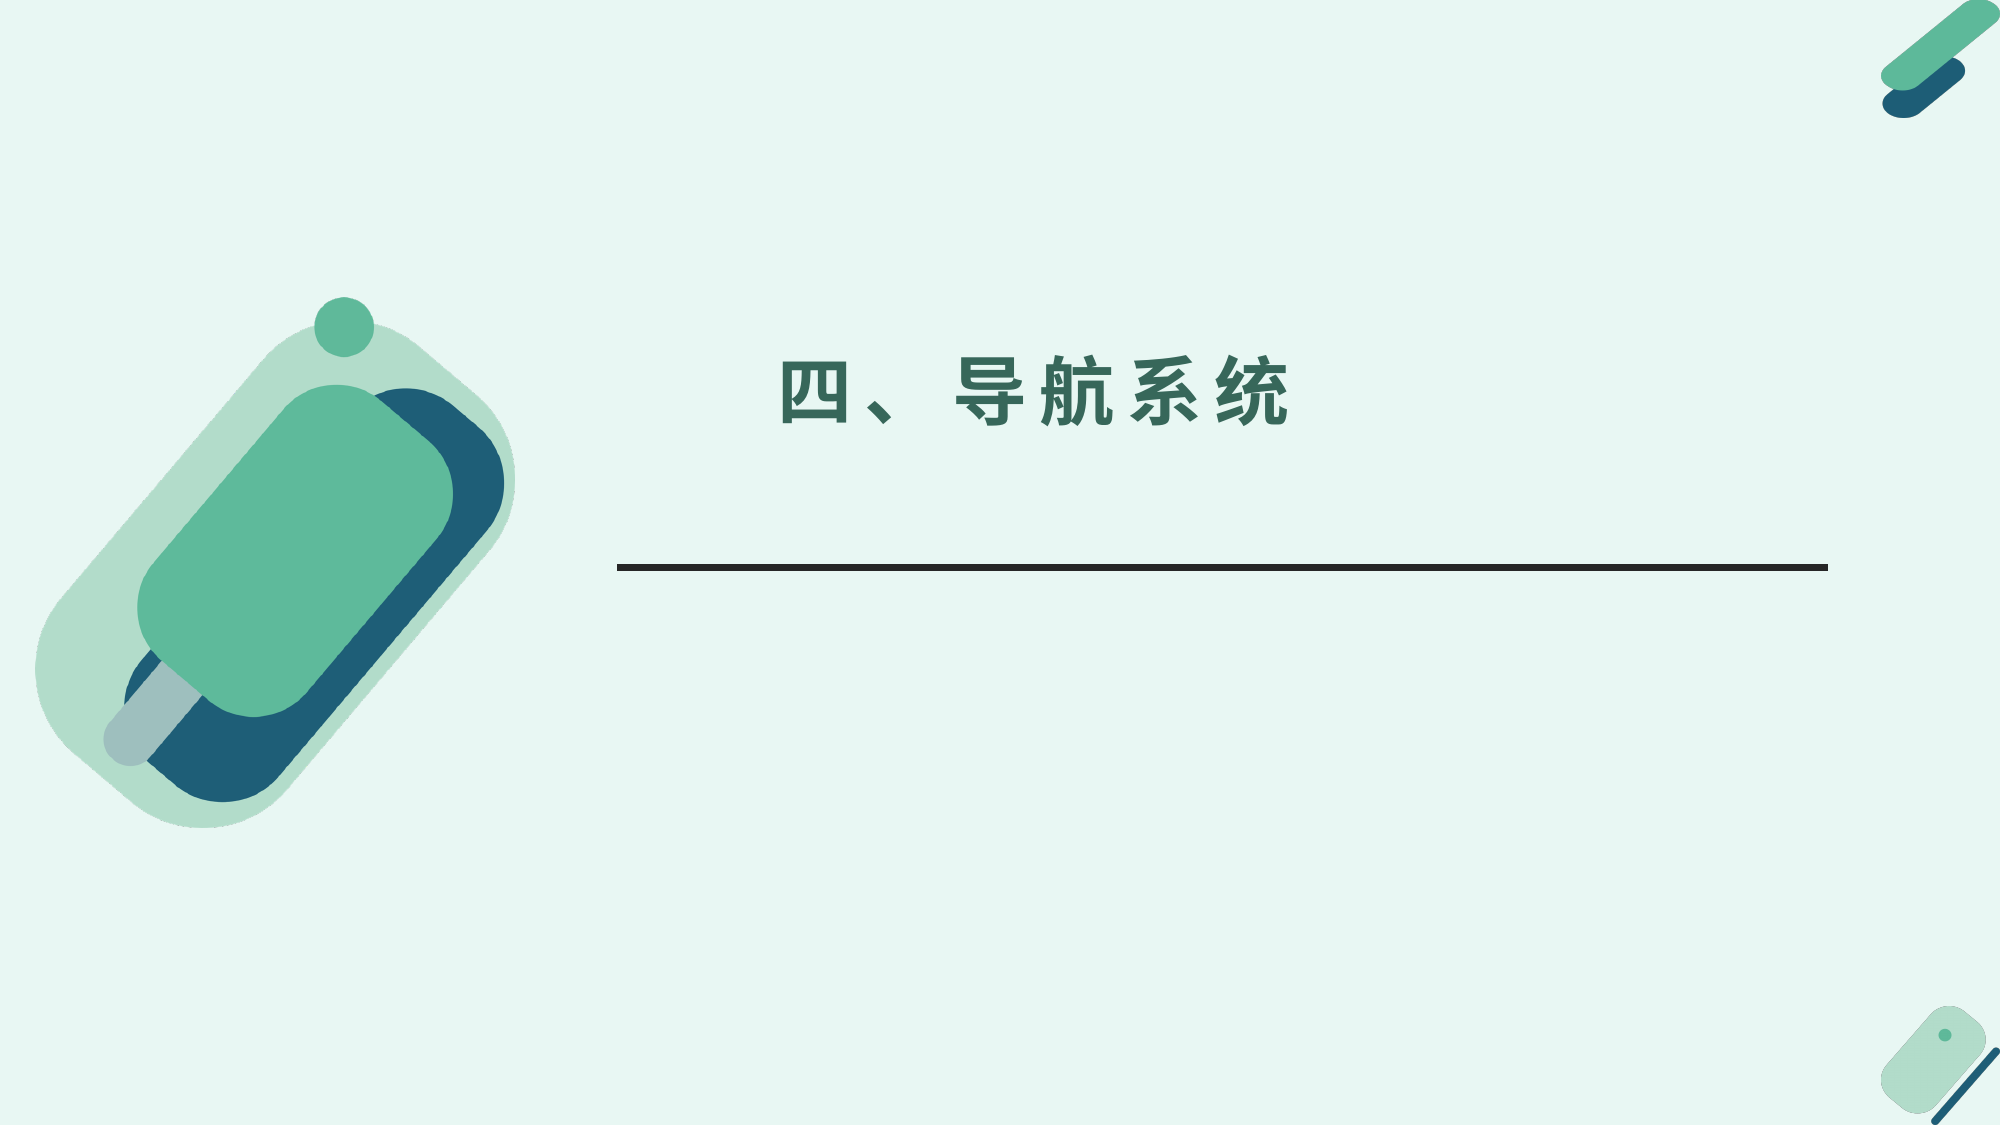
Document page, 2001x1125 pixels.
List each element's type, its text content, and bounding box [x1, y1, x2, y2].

picture [35, 297, 515, 828]
picture [1881, 1006, 2000, 1125]
text_box 四、导航系统 [762, 337, 1346, 521]
picture [1881, 0, 2000, 118]
